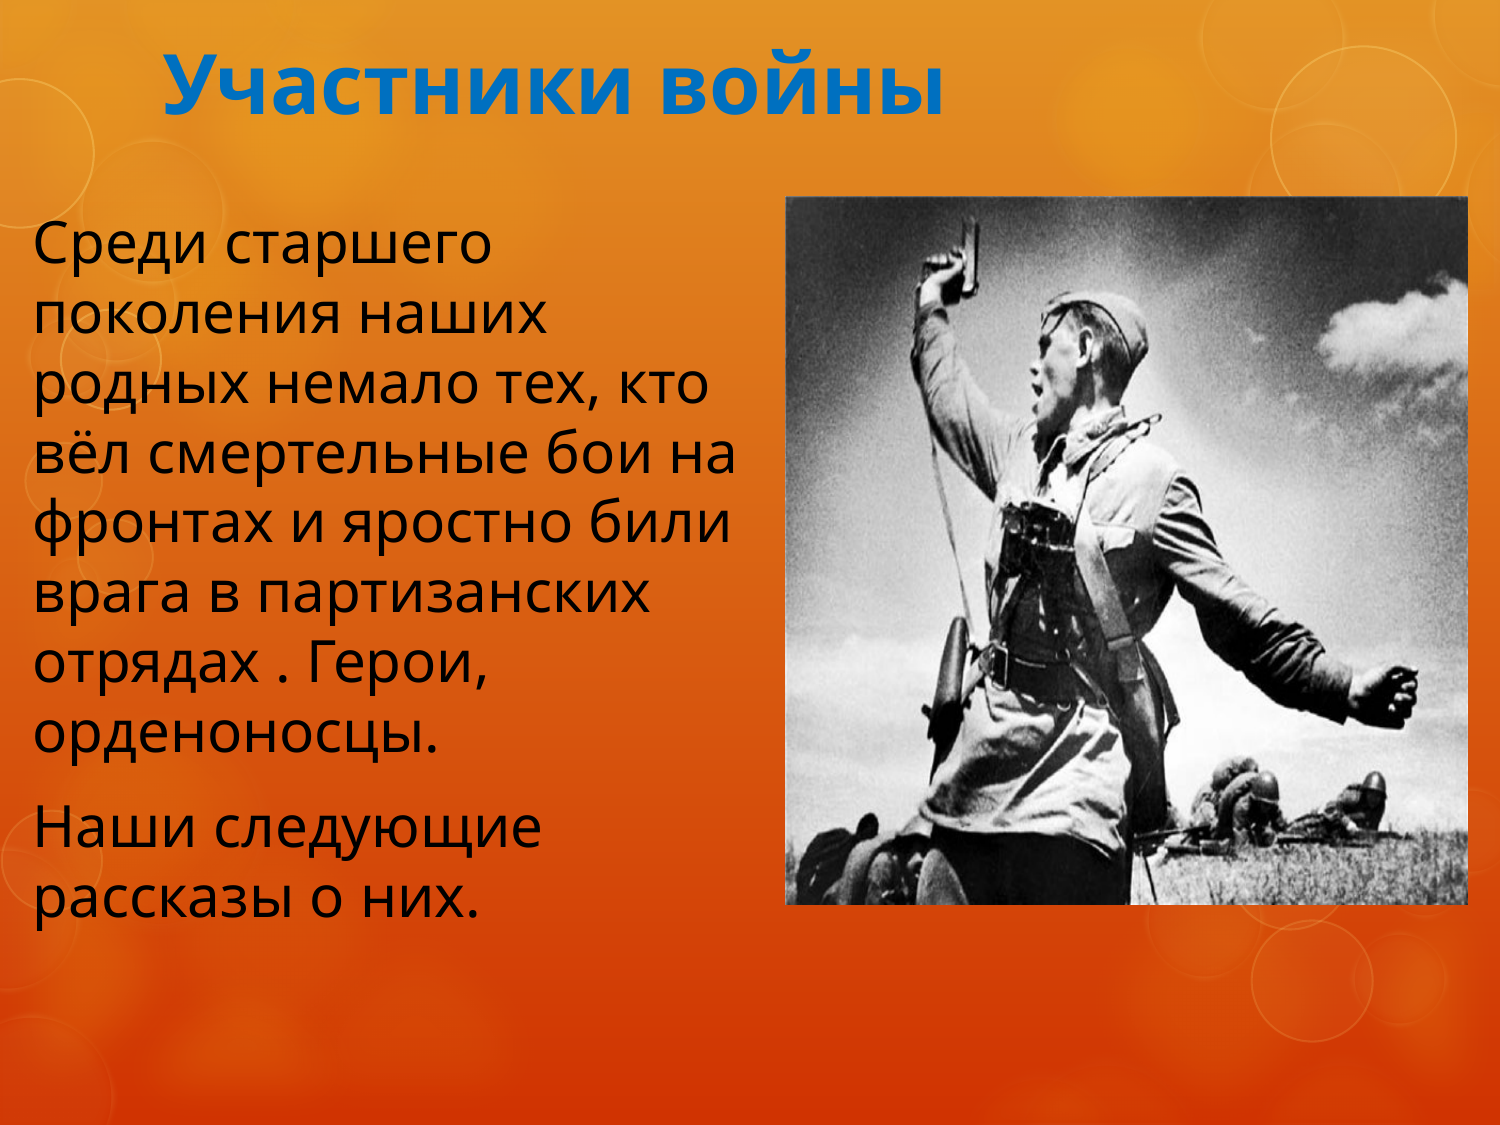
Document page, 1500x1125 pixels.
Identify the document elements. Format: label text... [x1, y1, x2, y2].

list Среди старшего поколения наших родных немало тех, кто вёл смертельные бои на фронтах и яростно били врага в партизанских отрядах . Герои, орденоносцы. Наши следующие рассказы о них. [17, 255, 774, 690]
title Участники войны [147, 5, 1316, 157]
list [784, 195, 1468, 906]
